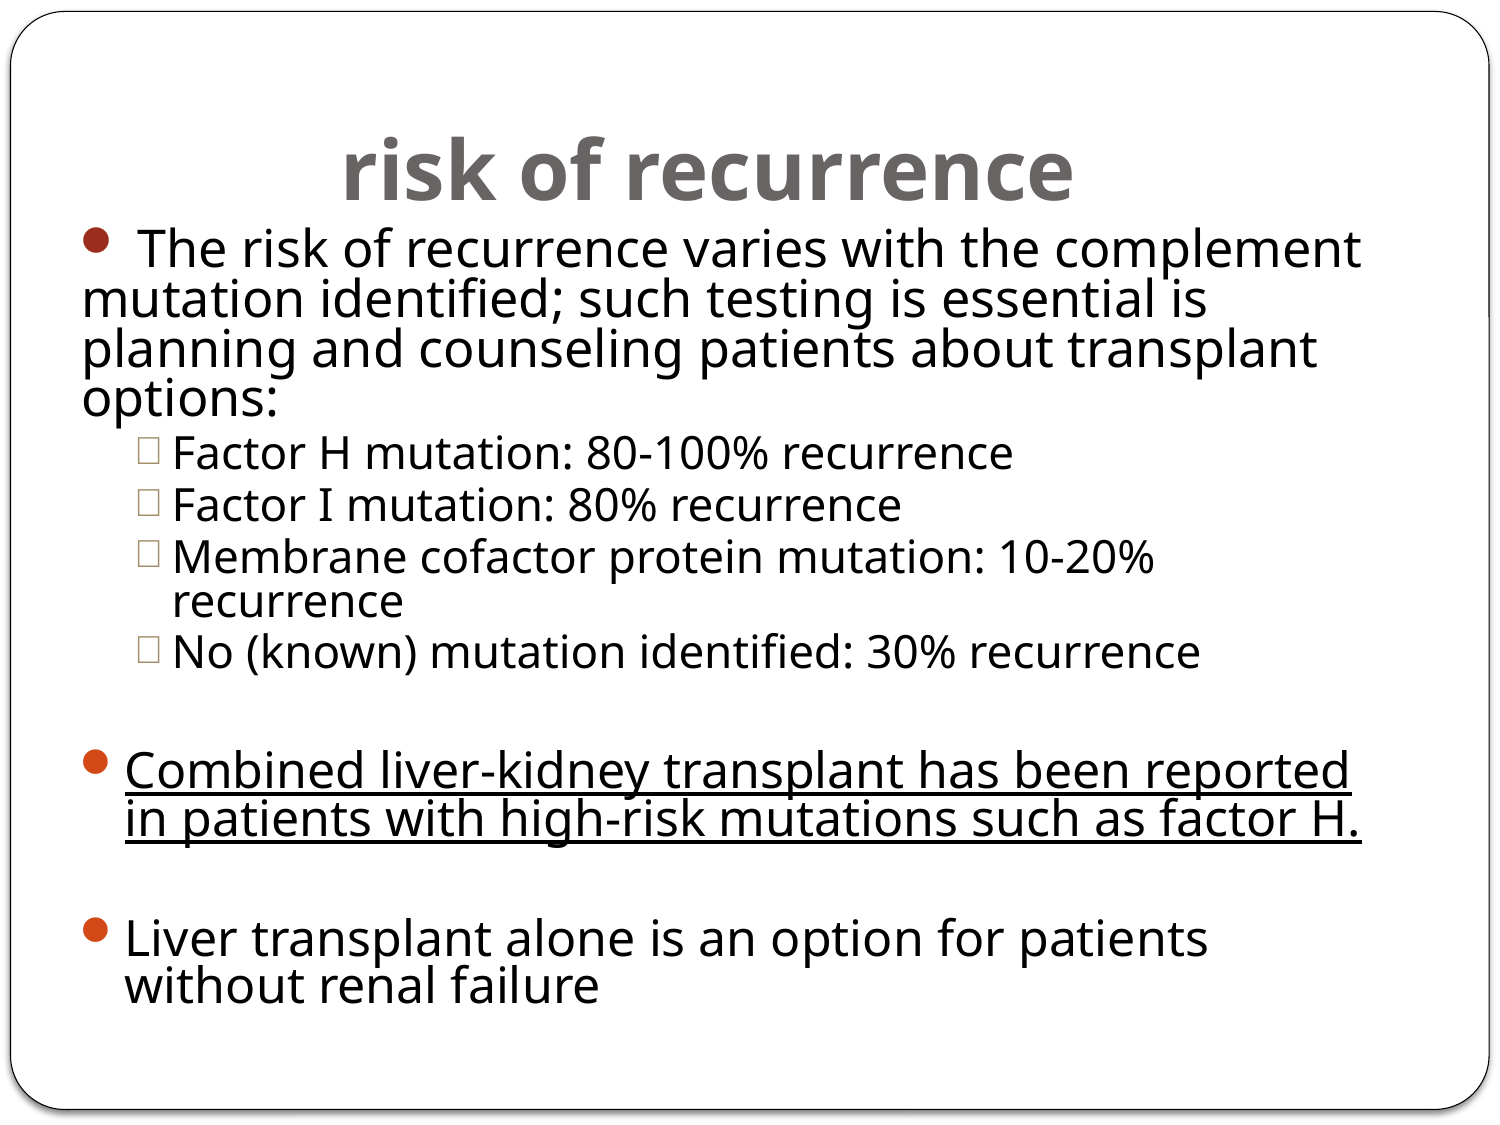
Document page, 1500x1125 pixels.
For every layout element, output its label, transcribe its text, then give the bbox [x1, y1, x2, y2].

list The risk of recurrence varies with the complement mutation identified; such testing is essential is planning and counseling patients about transplant options: Factor H mutation: 80-100% recurrence Factor I mutation: 80% recurrence Membrane cofactor protein mutation: 10-20% recurrence No (known) mutation identified: 30% recurrence Combined liver-kidney transplant has been reported in patients with high-risk mutations such as factor H. Liver transplant alone is an option for patients without renal failure [64, 219, 1400, 1047]
title risk of recurrence [206, 42, 1211, 219]
